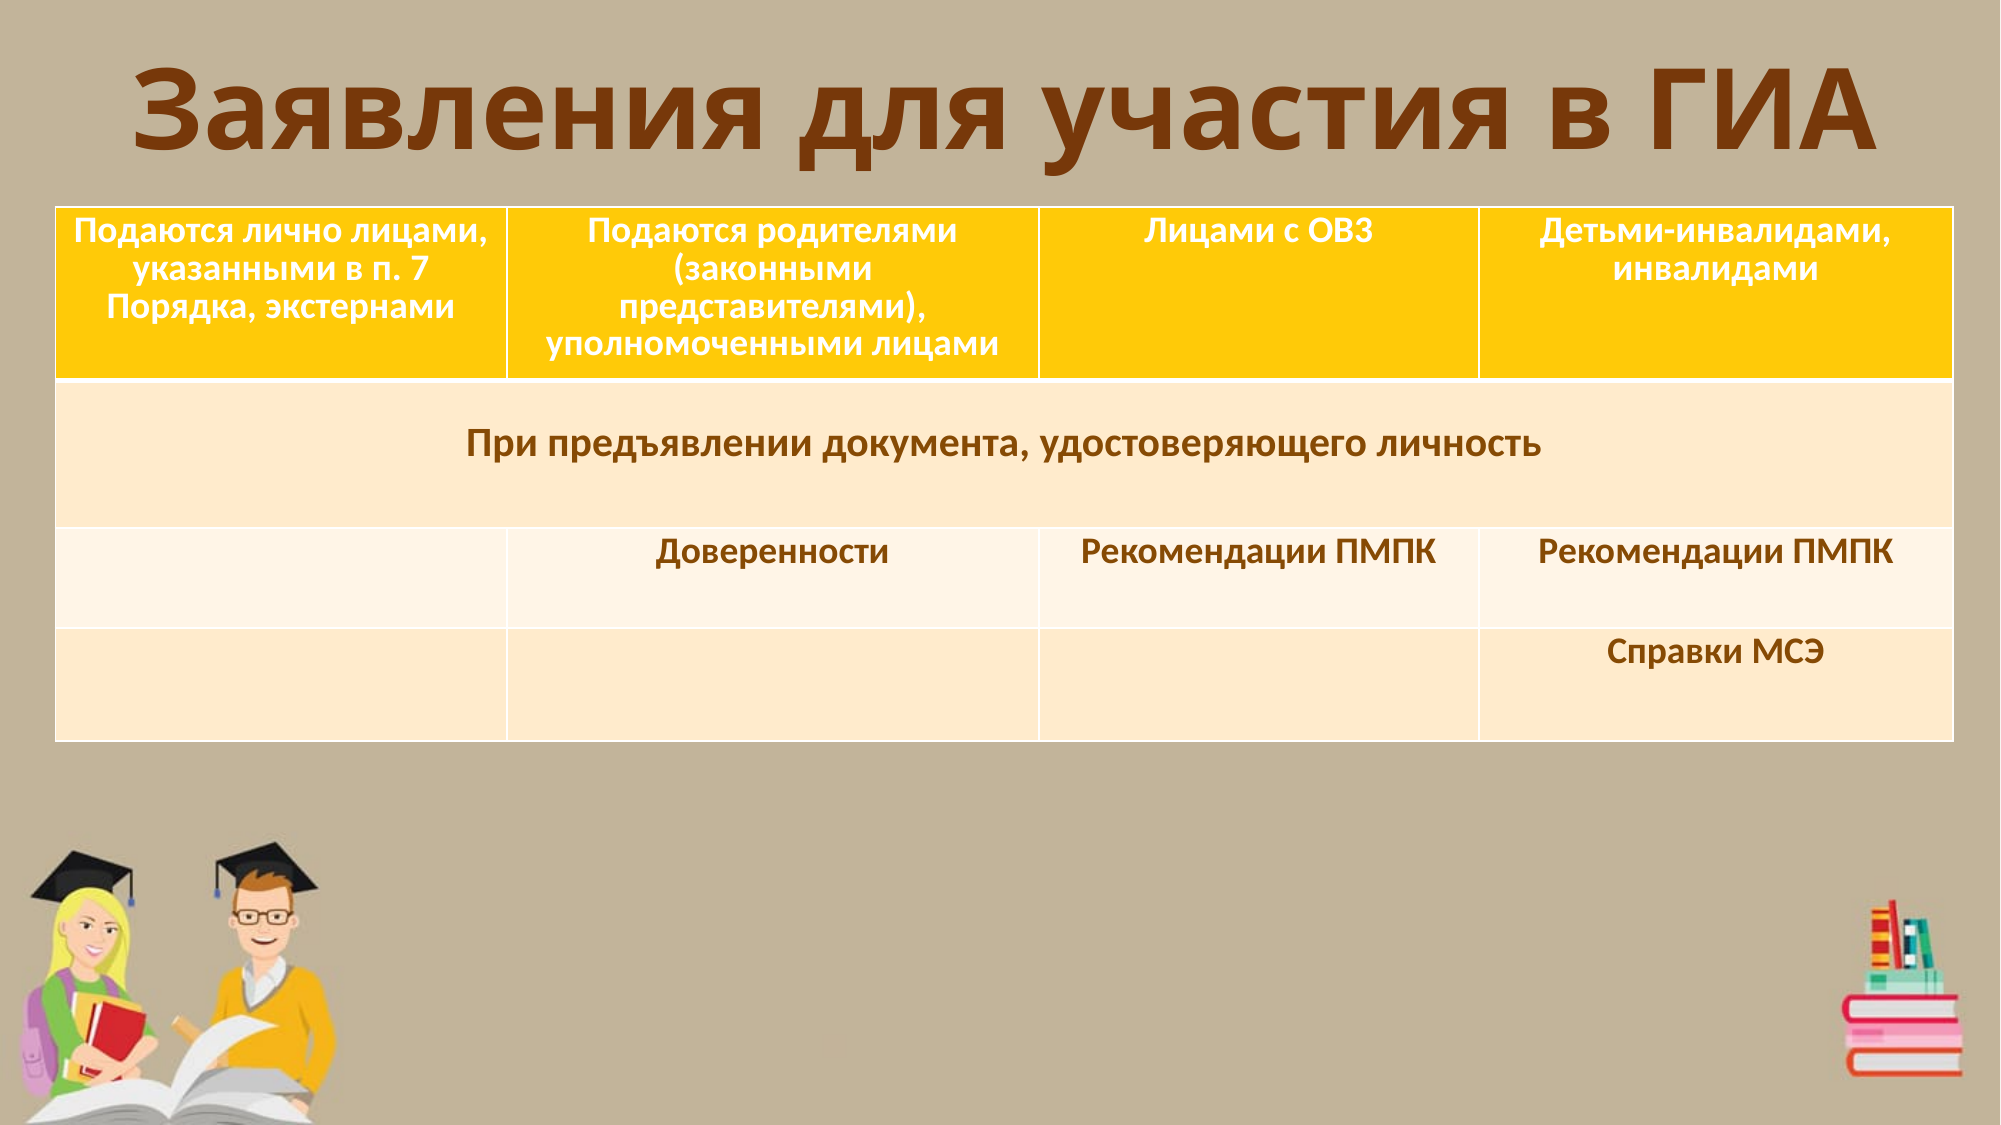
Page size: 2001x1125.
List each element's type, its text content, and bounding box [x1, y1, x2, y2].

table_header Подаются лично лицами, указанными в п. 7 Порядка, экстернами [56, 208, 506, 378]
table_cell Рекомендации ПМПК [1040, 529, 1478, 627]
table_cell [508, 629, 1038, 740]
table_cell Рекомендации ПМПК [1480, 529, 1952, 627]
table_cell Справки МСЭ [1480, 629, 1952, 740]
table_cell [1040, 629, 1478, 740]
table_header Лицами с ОВ3 [1040, 208, 1478, 378]
table_header Подаются родителями (законными представителями), уполномоченными лицами [508, 208, 1038, 378]
table_cell При предъявлении документа, удостоверяющего личность [56, 383, 1952, 527]
picture [0, 0, 2001, 1125]
table_cell [56, 629, 506, 740]
title Заявления для участия в ГИА [47, 25, 1962, 201]
table_cell [56, 529, 506, 627]
table_header Детьми-инвалидами, инвалидами [1480, 208, 1952, 378]
table_cell Доверенности [508, 529, 1038, 627]
